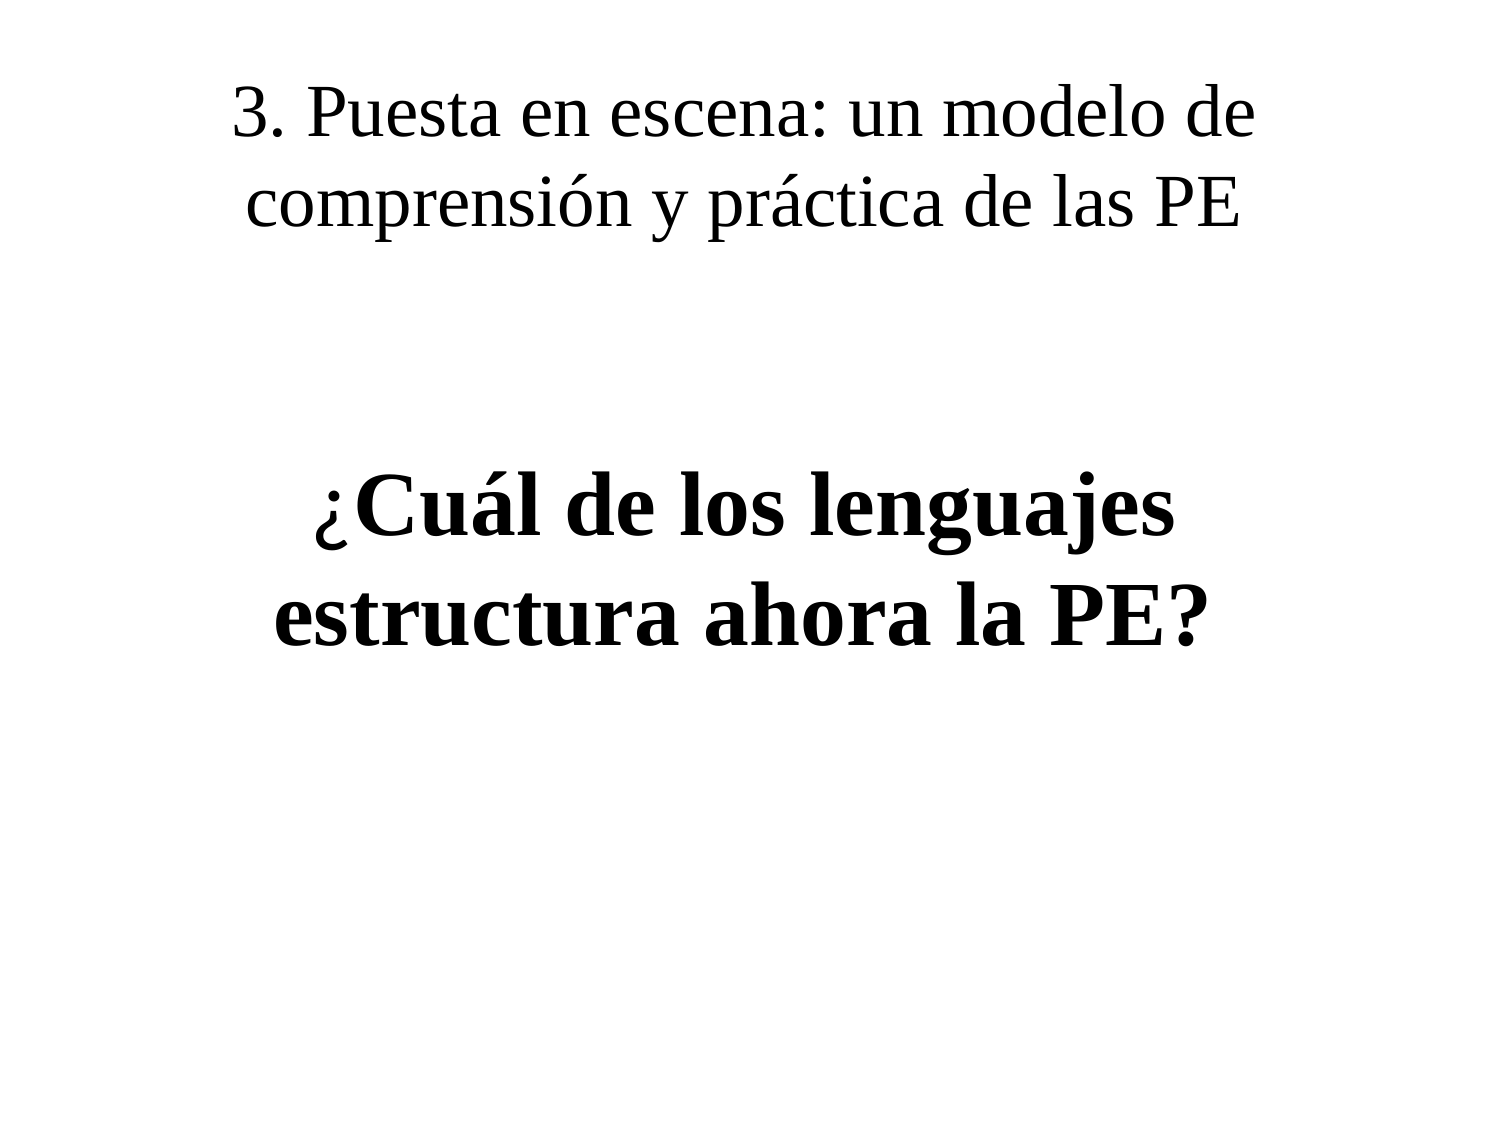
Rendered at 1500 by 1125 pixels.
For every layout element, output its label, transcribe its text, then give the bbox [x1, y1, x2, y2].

text_box ¿Cuál de los lenguajes estructura ahora la PE? [100, 326, 1388, 671]
text_box 3. Puesta en escena: un modelo de comprensión y práctica de las PE [64, 54, 1424, 250]
